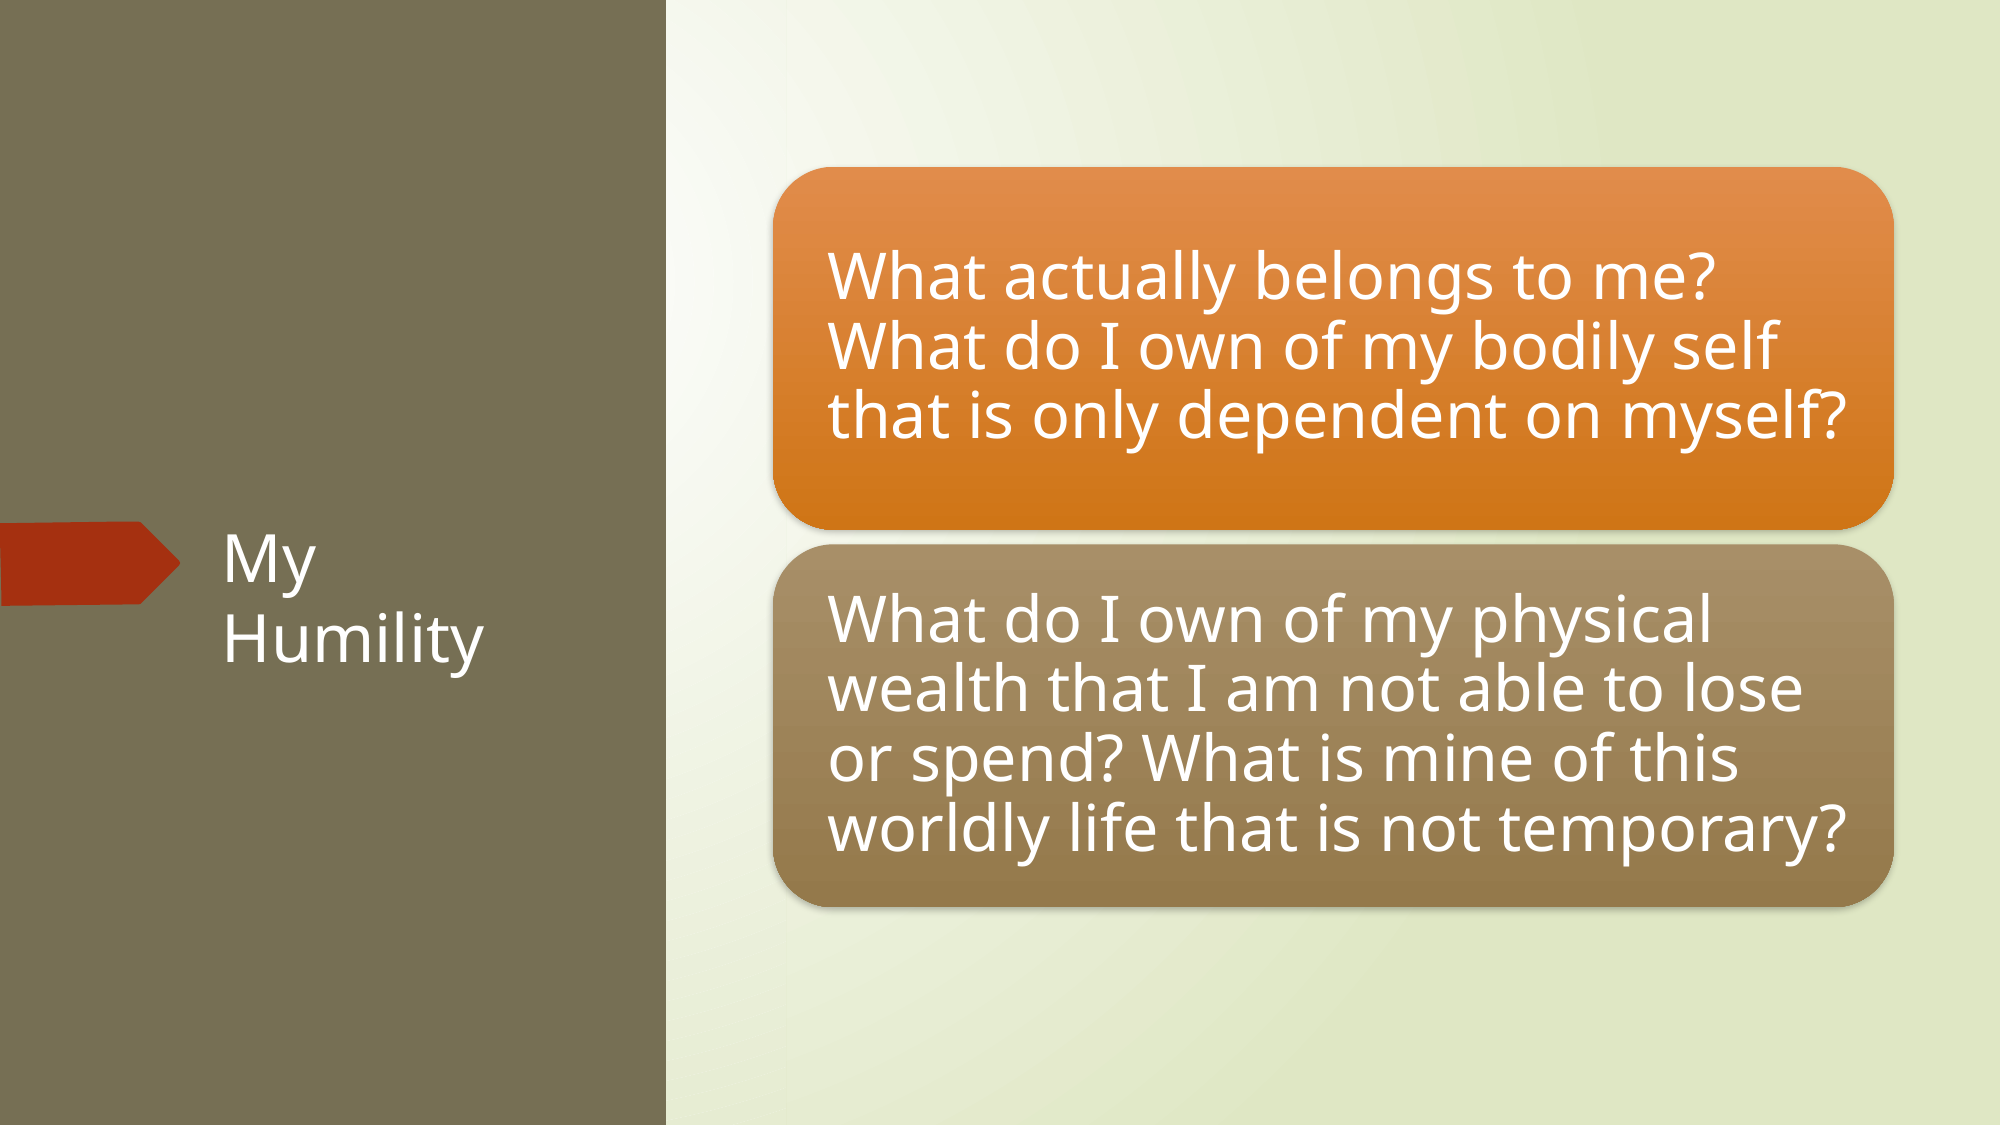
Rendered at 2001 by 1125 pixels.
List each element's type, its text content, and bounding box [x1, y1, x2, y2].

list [772, 104, 1895, 970]
title My Humility [206, 508, 610, 1006]
text_box [785, 0, 2000, 1125]
text_box [0, 0, 667, 1125]
text_box [0, 521, 181, 606]
